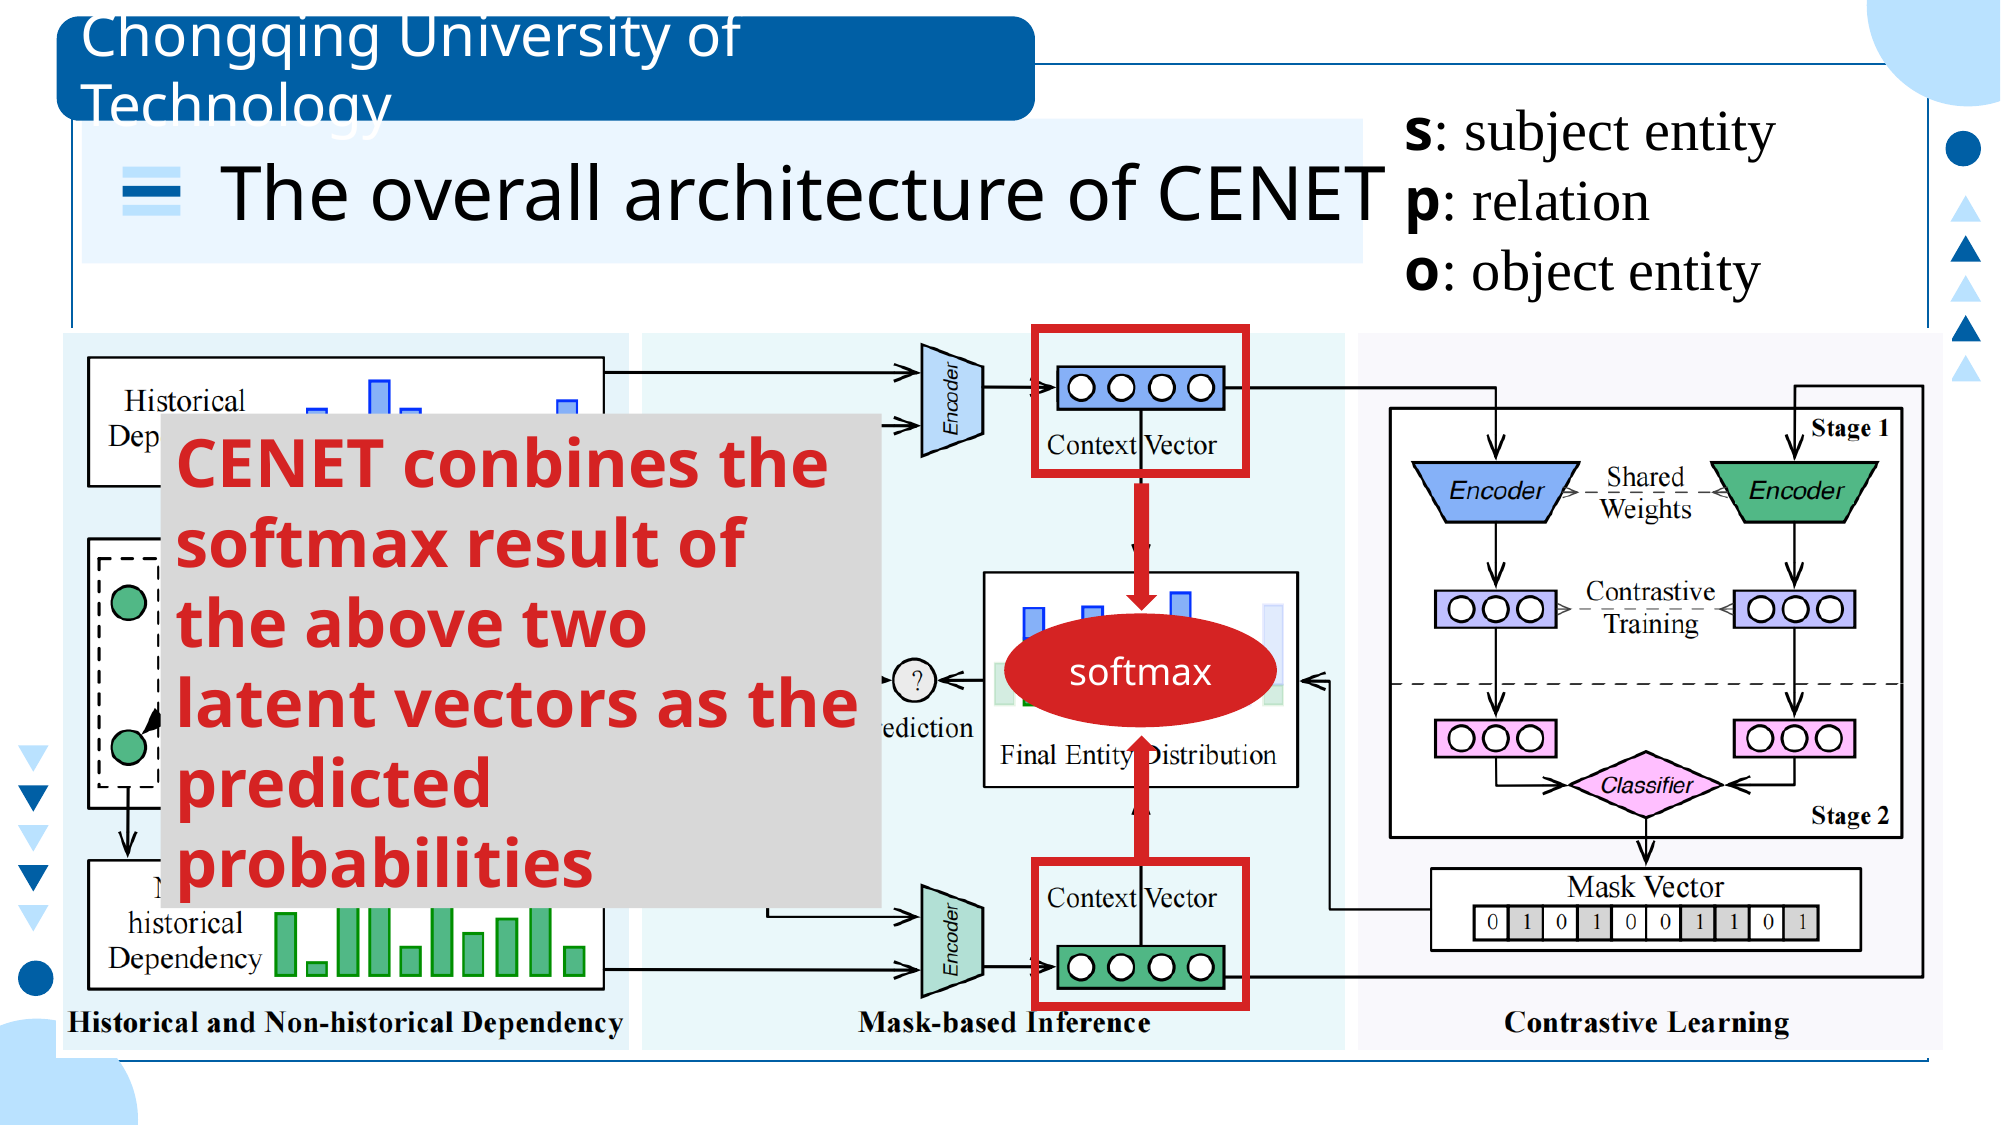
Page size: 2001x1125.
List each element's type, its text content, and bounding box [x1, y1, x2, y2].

text_box s: subject entity p: relation o: object entity [1390, 84, 1898, 310]
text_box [122, 166, 181, 216]
text_box Chongqing University of Technology [55, 15, 1037, 122]
text_box The overall architecture of CENET [220, 145, 1390, 236]
picture [56, 328, 1952, 1058]
text_box [81, 118, 1364, 264]
